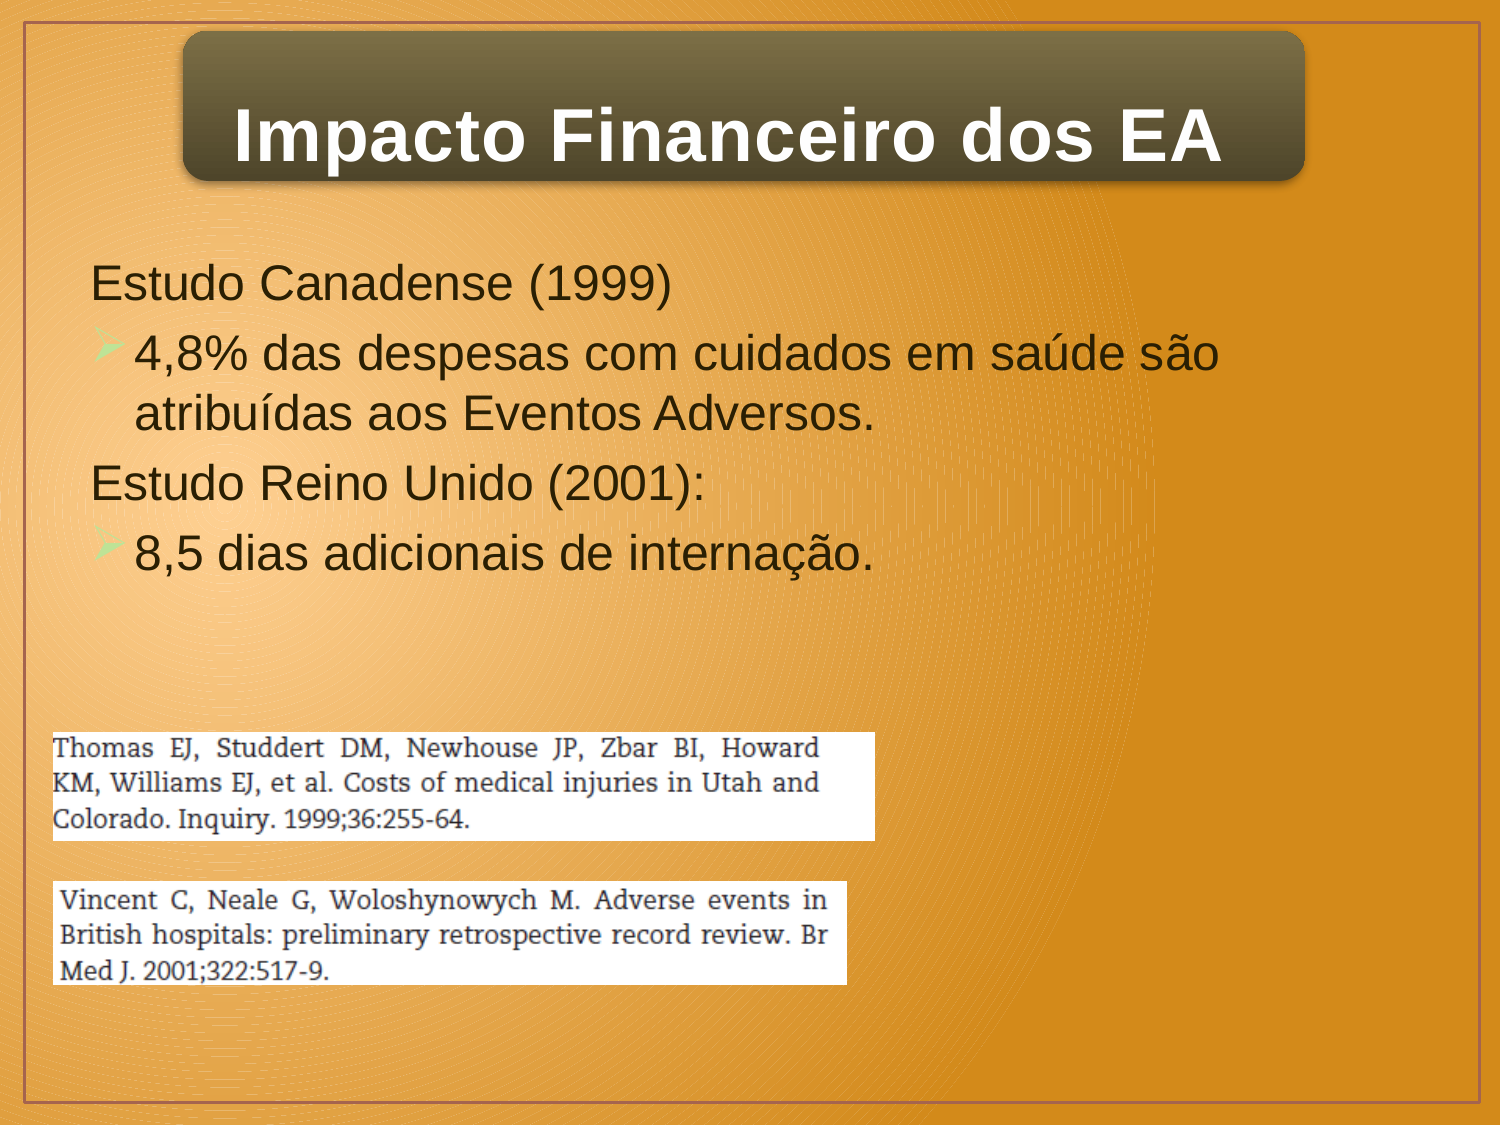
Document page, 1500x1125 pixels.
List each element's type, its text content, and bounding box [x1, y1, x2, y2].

list Estudo Canadense (1999) 4,8% das despesas com cuidados em saúde são atribuídas aos Eventos Adversos. Estudo Reino Unido (2001): 8,5 dias adicionais de internação. [74, 172, 1426, 698]
text_box [183, 30, 1306, 172]
title Impacto Financeiro dos EA [218, 54, 1425, 172]
picture [52, 881, 847, 985]
picture [52, 732, 876, 842]
